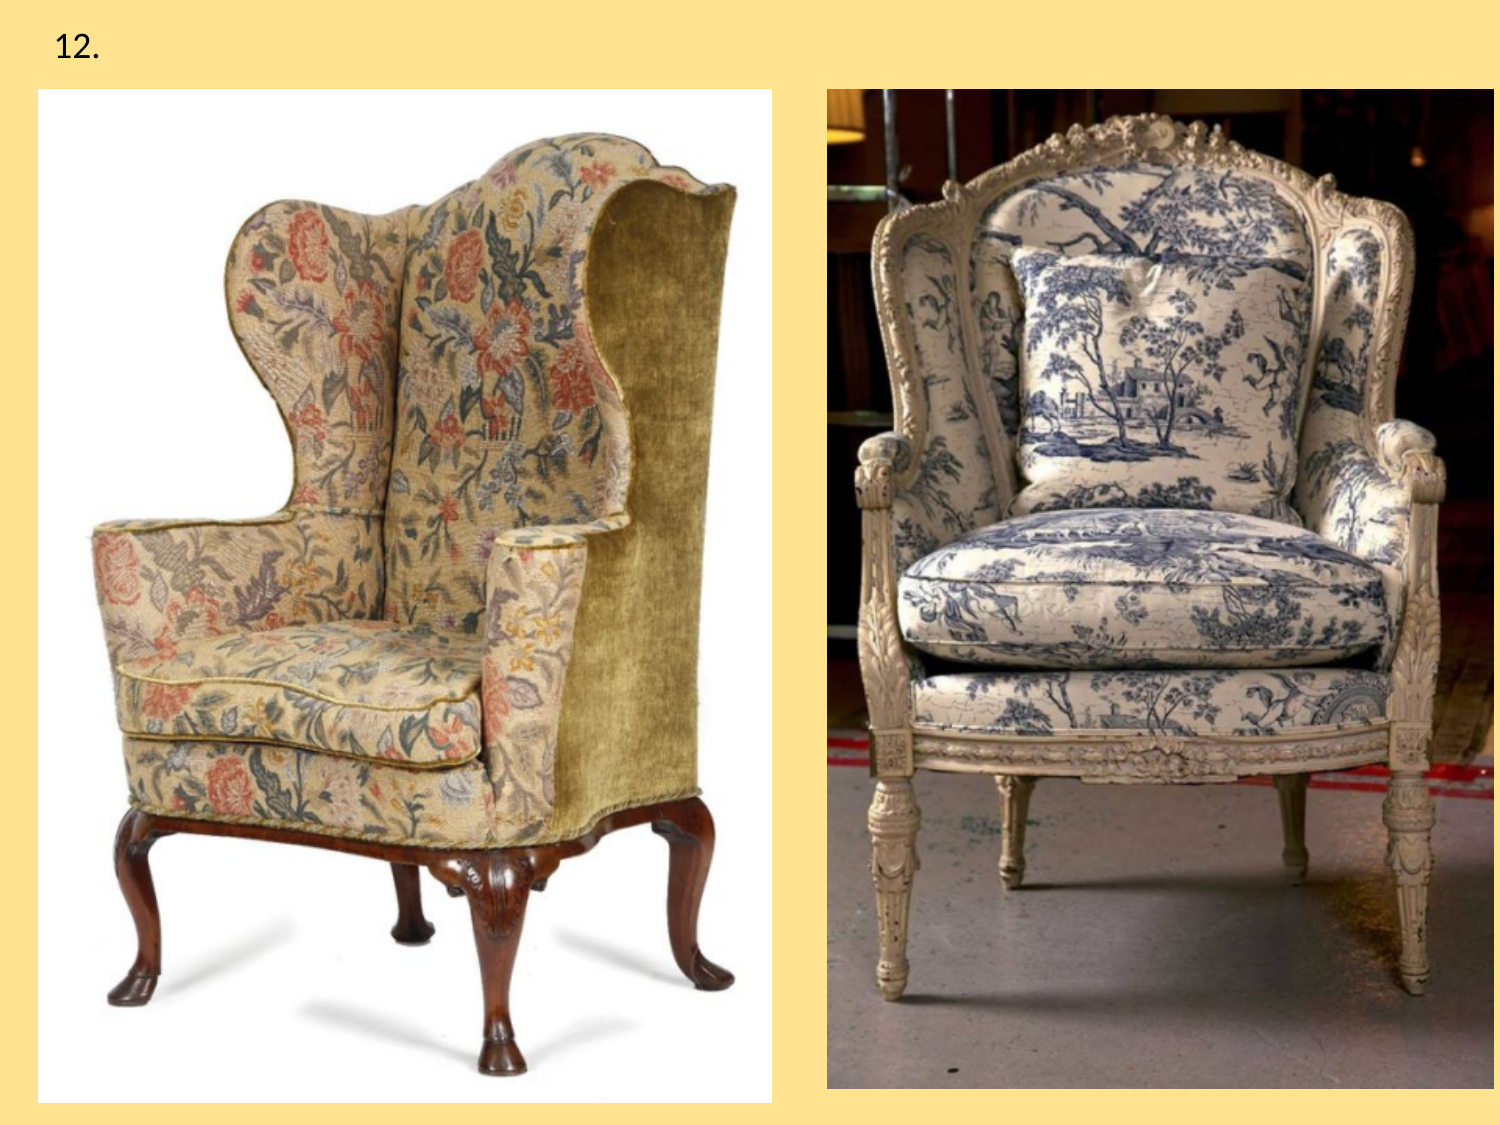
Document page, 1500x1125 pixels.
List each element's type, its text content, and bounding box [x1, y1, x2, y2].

picture [827, 89, 1494, 1089]
text_box 12. [38, 14, 184, 74]
picture [38, 89, 772, 1103]
